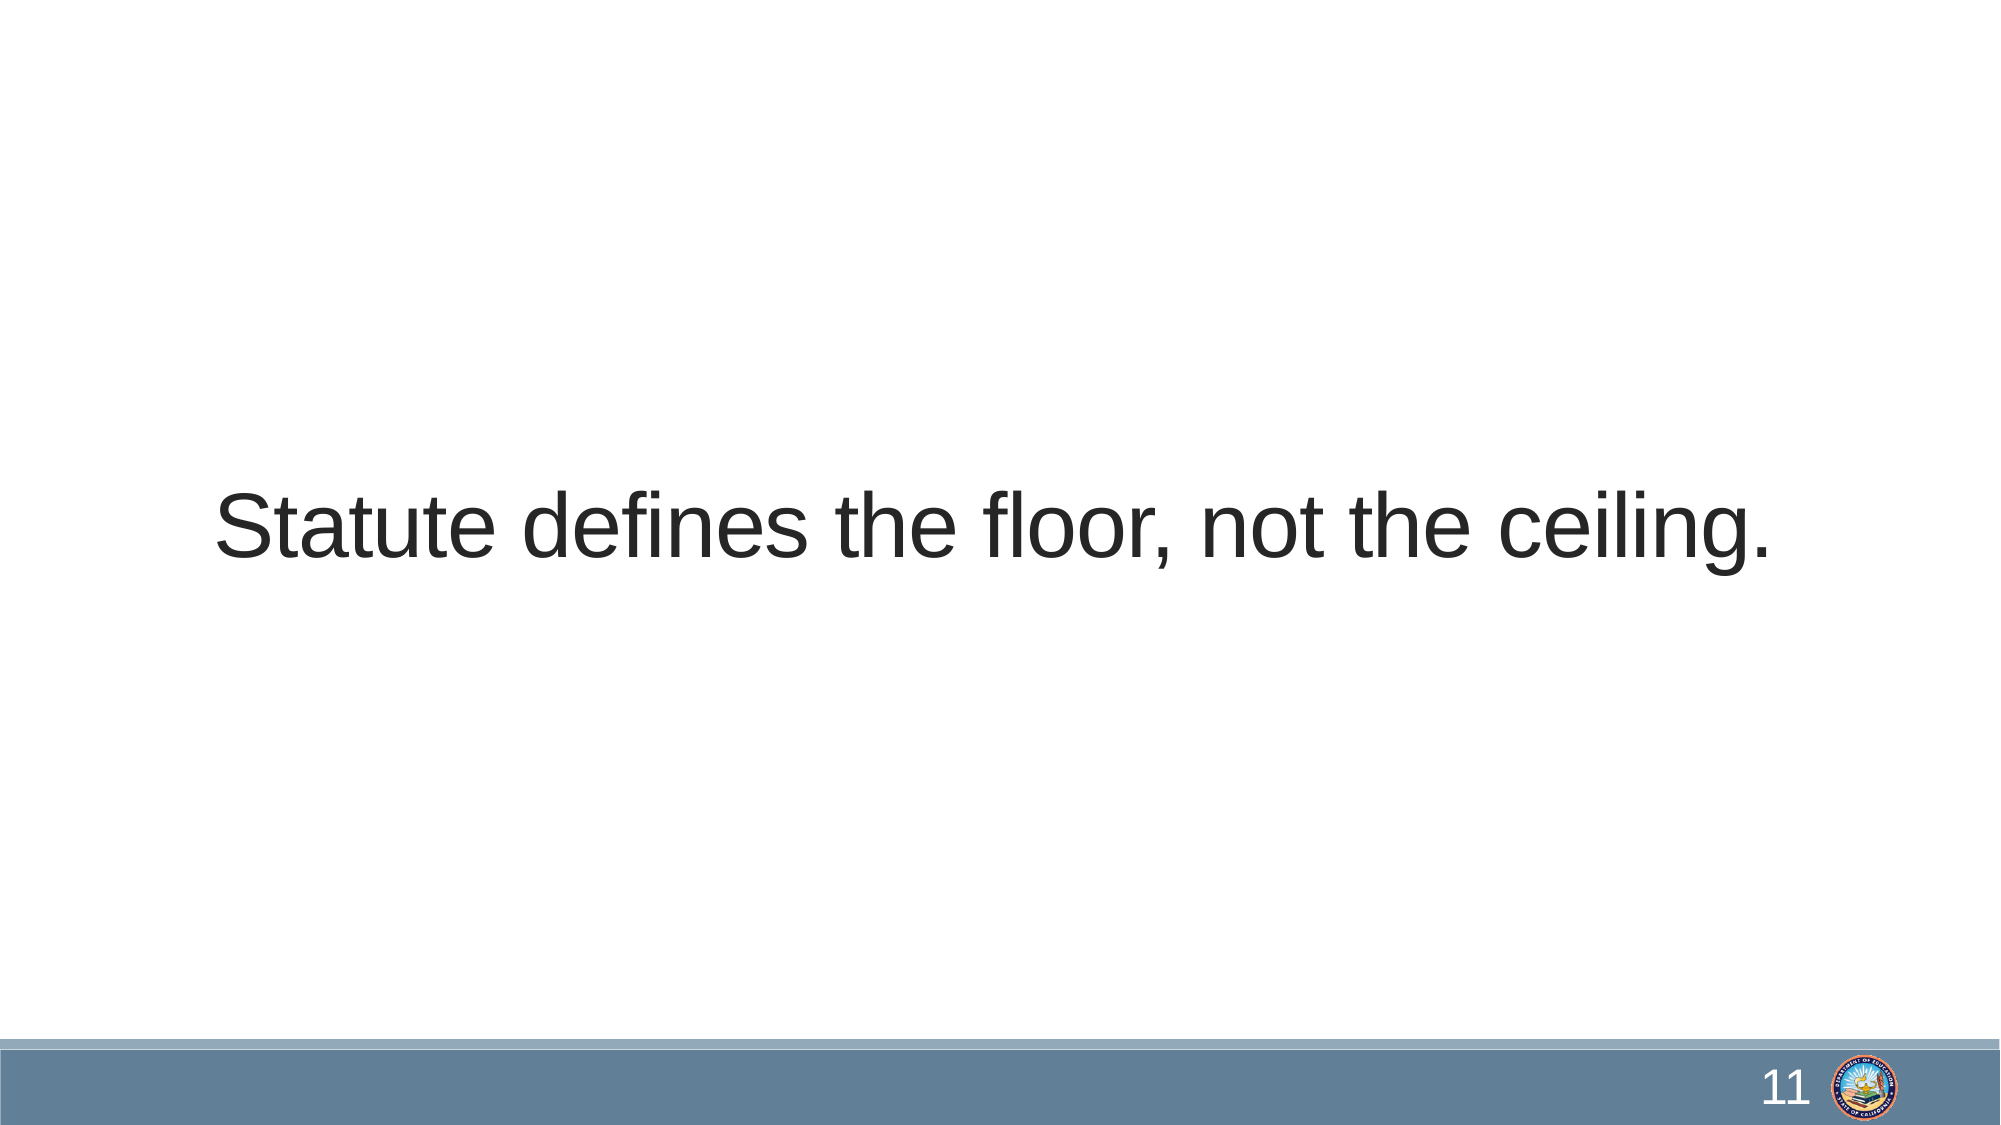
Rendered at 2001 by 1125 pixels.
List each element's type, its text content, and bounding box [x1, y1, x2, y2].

picture [1831, 1055, 1899, 1122]
title Statute defines the floor, not the ceiling. [134, 71, 1856, 988]
slide_number 11 [1611, 1054, 1827, 1115]
